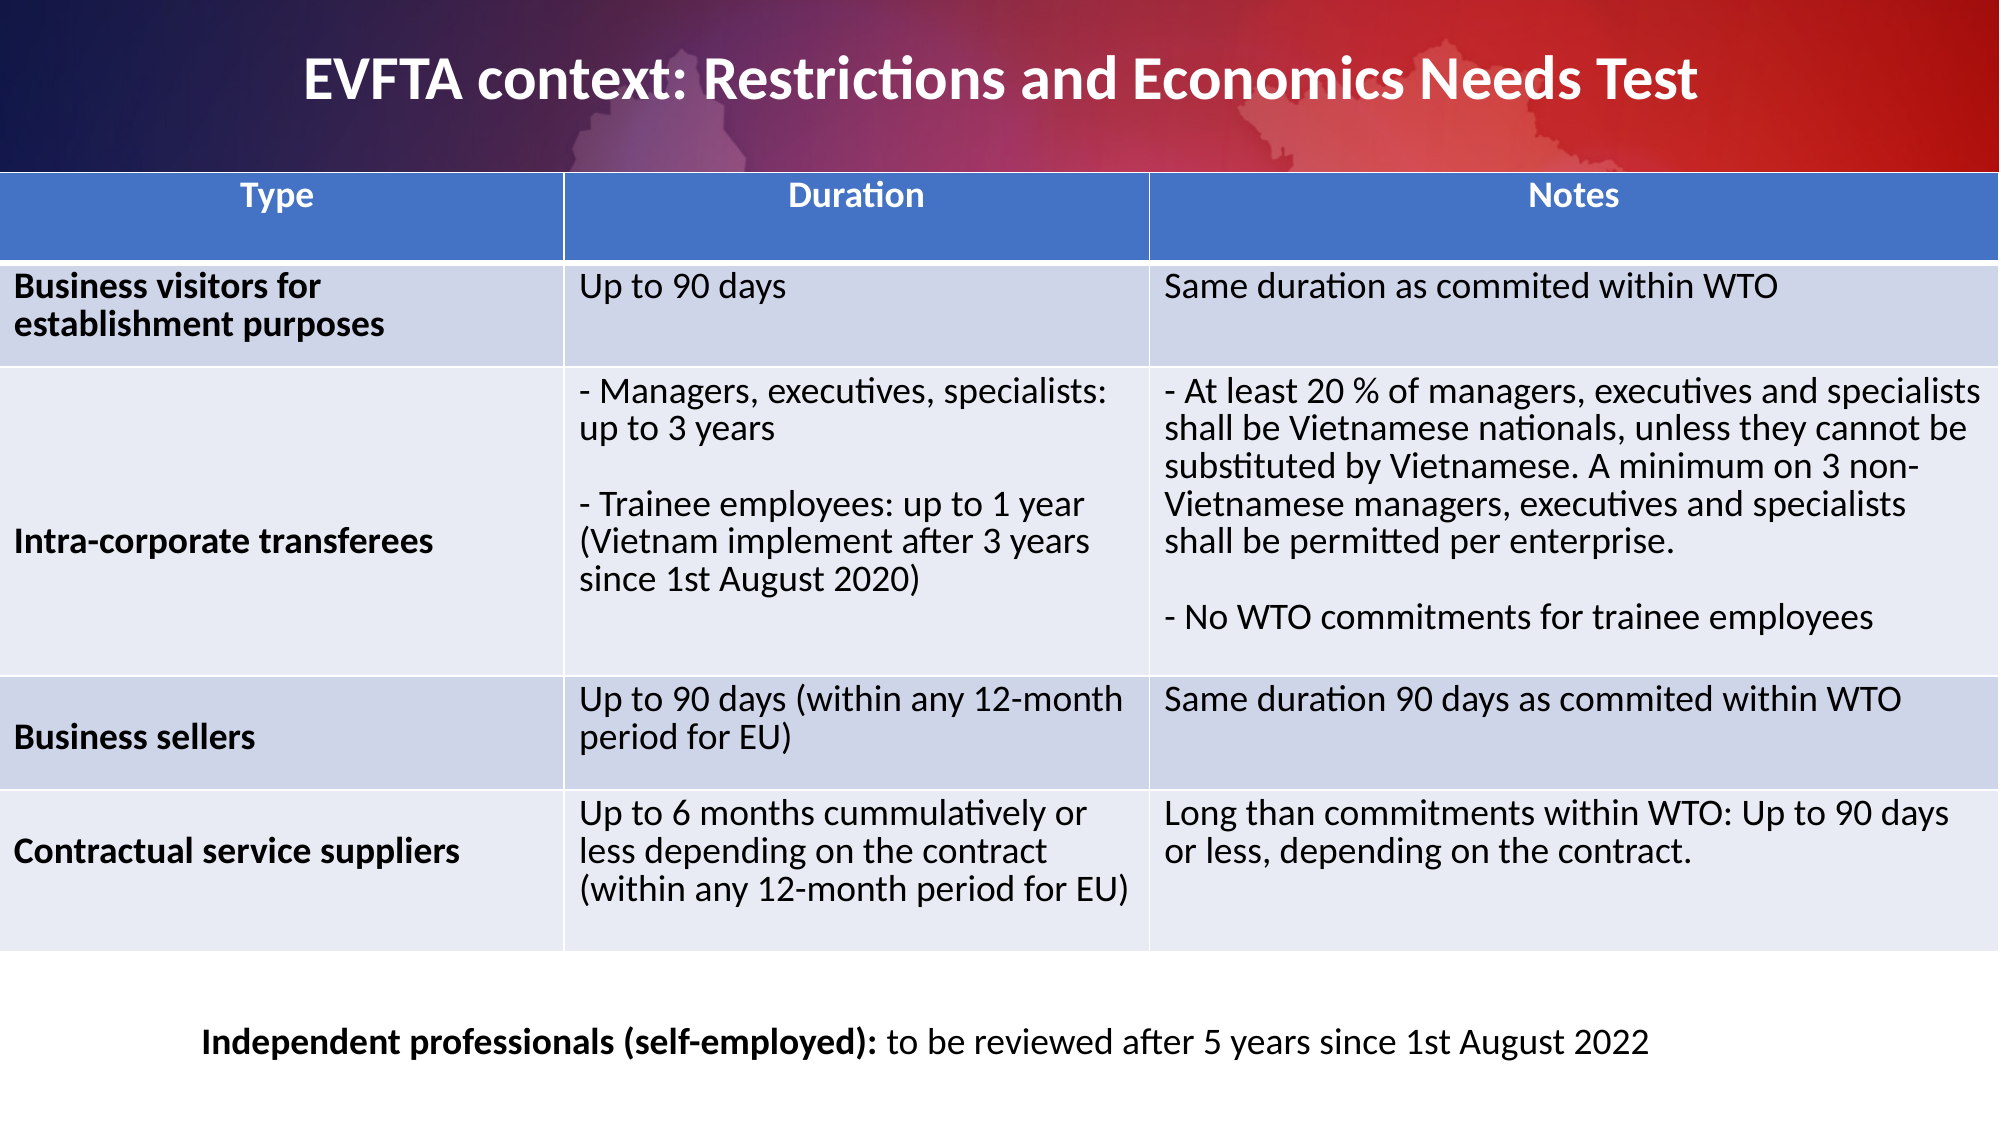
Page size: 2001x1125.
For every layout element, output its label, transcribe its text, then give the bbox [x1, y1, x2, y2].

table_header Type [0, 173, 563, 260]
table_header Notes [1150, 173, 1998, 260]
table_header Duration [565, 173, 1149, 260]
table_cell Intra-corporate transferees [0, 368, 563, 675]
picture [0, 0, 1999, 172]
table_cell Up to 90 days [565, 266, 1149, 366]
table_cell Long than commitments within WTO: Up to 90 days or less, depending on the contract. [1150, 791, 1998, 951]
table_cell - At least 20 % of managers, executives and specialists shall be Vietnamese nationals, unless they cannot be substituted by Vietnamese. A minimum on 3 non-Vietnamese managers, executives and specialists shall be permitted per enterprise. - No WTO commitments for trainee employees [1150, 368, 1998, 675]
table_cell Up to 90 days (within any 12-month period for EU) [565, 677, 1149, 789]
table_cell - Managers, executives, specialists: up to 3 years - Trainee employees: up to 1 year (Vietnam implement after 3 years since 1st August 2020) [565, 368, 1149, 675]
table_cell Business sellers [0, 677, 563, 789]
table_cell Contractual service suppliers [0, 791, 563, 951]
table_cell Same duration as commited within WTO [1150, 266, 1998, 366]
table_cell Up to 6 months cummulatively or less depending on the contract (within any 12-month period for EU) [565, 791, 1149, 951]
table_cell Same duration 90 days as commited within WTO [1150, 677, 1998, 789]
text_box Independent professionals (self-employed): to be reviewed after 5 years since 1st August 2022 [186, 1009, 1757, 1070]
table_cell Business visitors for establishment purposes [0, 266, 563, 366]
